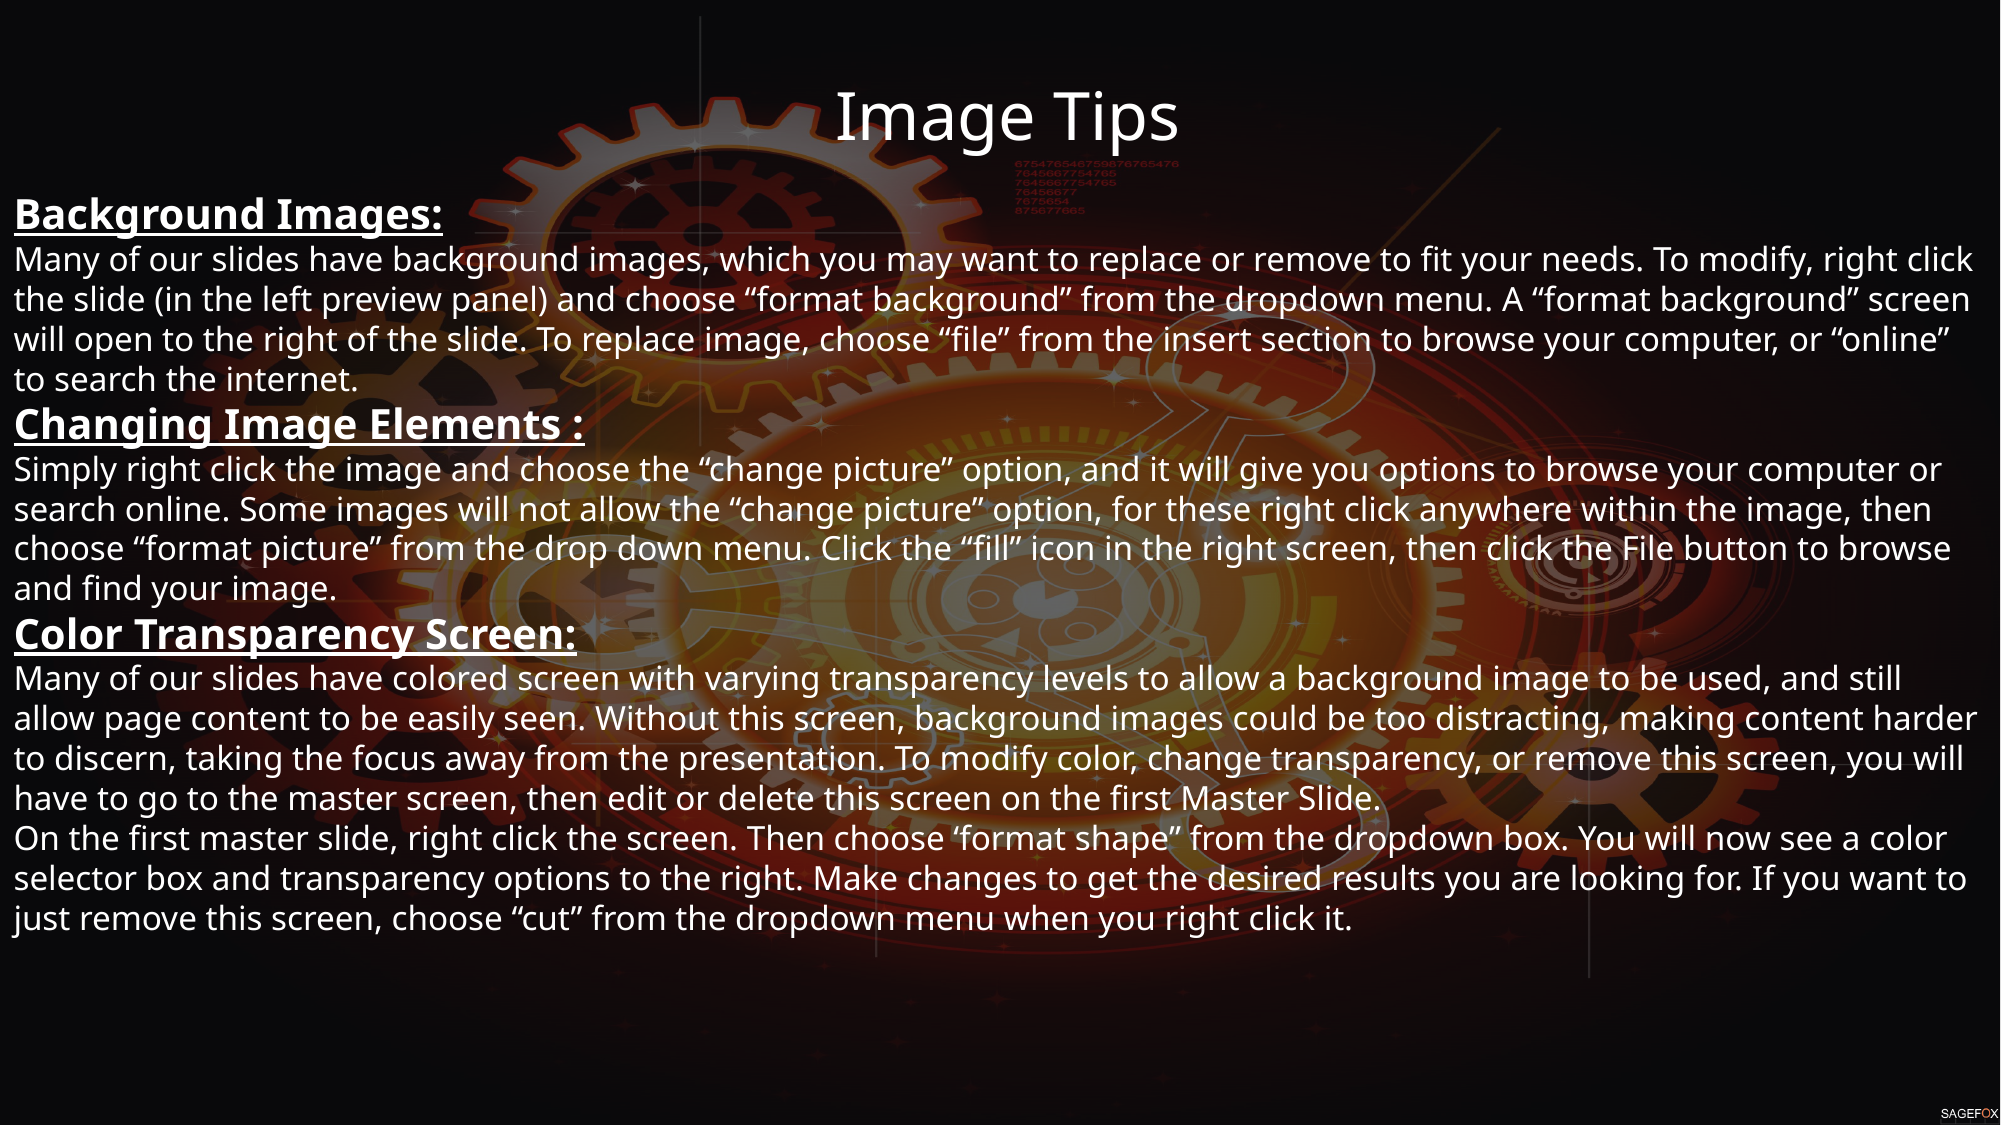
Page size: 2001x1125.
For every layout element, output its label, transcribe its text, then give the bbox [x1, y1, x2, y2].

title Image Tips [597, 59, 1420, 177]
text_box Background Images: Many of our slides have background images, which you may want to replace or remove to fit your needs. To modify, right click the slide (in the left preview panel) and choose “format background” from the dropdown menu. A “format background” screen will open to the right of the slide. To replace image, choose “file” from the insert section to browse your computer, or “online” to search the internet. Changing Image Elements : Simply right click the image and choose the “change picture” option, and it will give you options to browse your computer or search online. Some images will not allow the “change picture” option, for these right click anywhere within the image, then choose “format picture” from the drop down menu. Click the “fill” icon in the right screen, then click the File button to browse and find your image. Color Transparency Screen: Many of our slides have colored screen with varying transparency levels to allow a background image to be used, and still allow page content to be easily seen. Without this screen, background images could be too distracting, making content harder to discern, taking the focus away from the presentation. To modify color, change transparency, or remove this screen, you will have to go to the master screen, then edit or delete this screen on the first Master Slide. On the first master slide, right click the screen. Then choose ‘format shape” from the dropdown box. You will now see a color selector box and transparency options to the right. Make changes to get the desired results you are looking for. If you want to just remove this screen, choose “cut” from the dropdown menu when you right click it. [0, 0, 2000, 1125]
